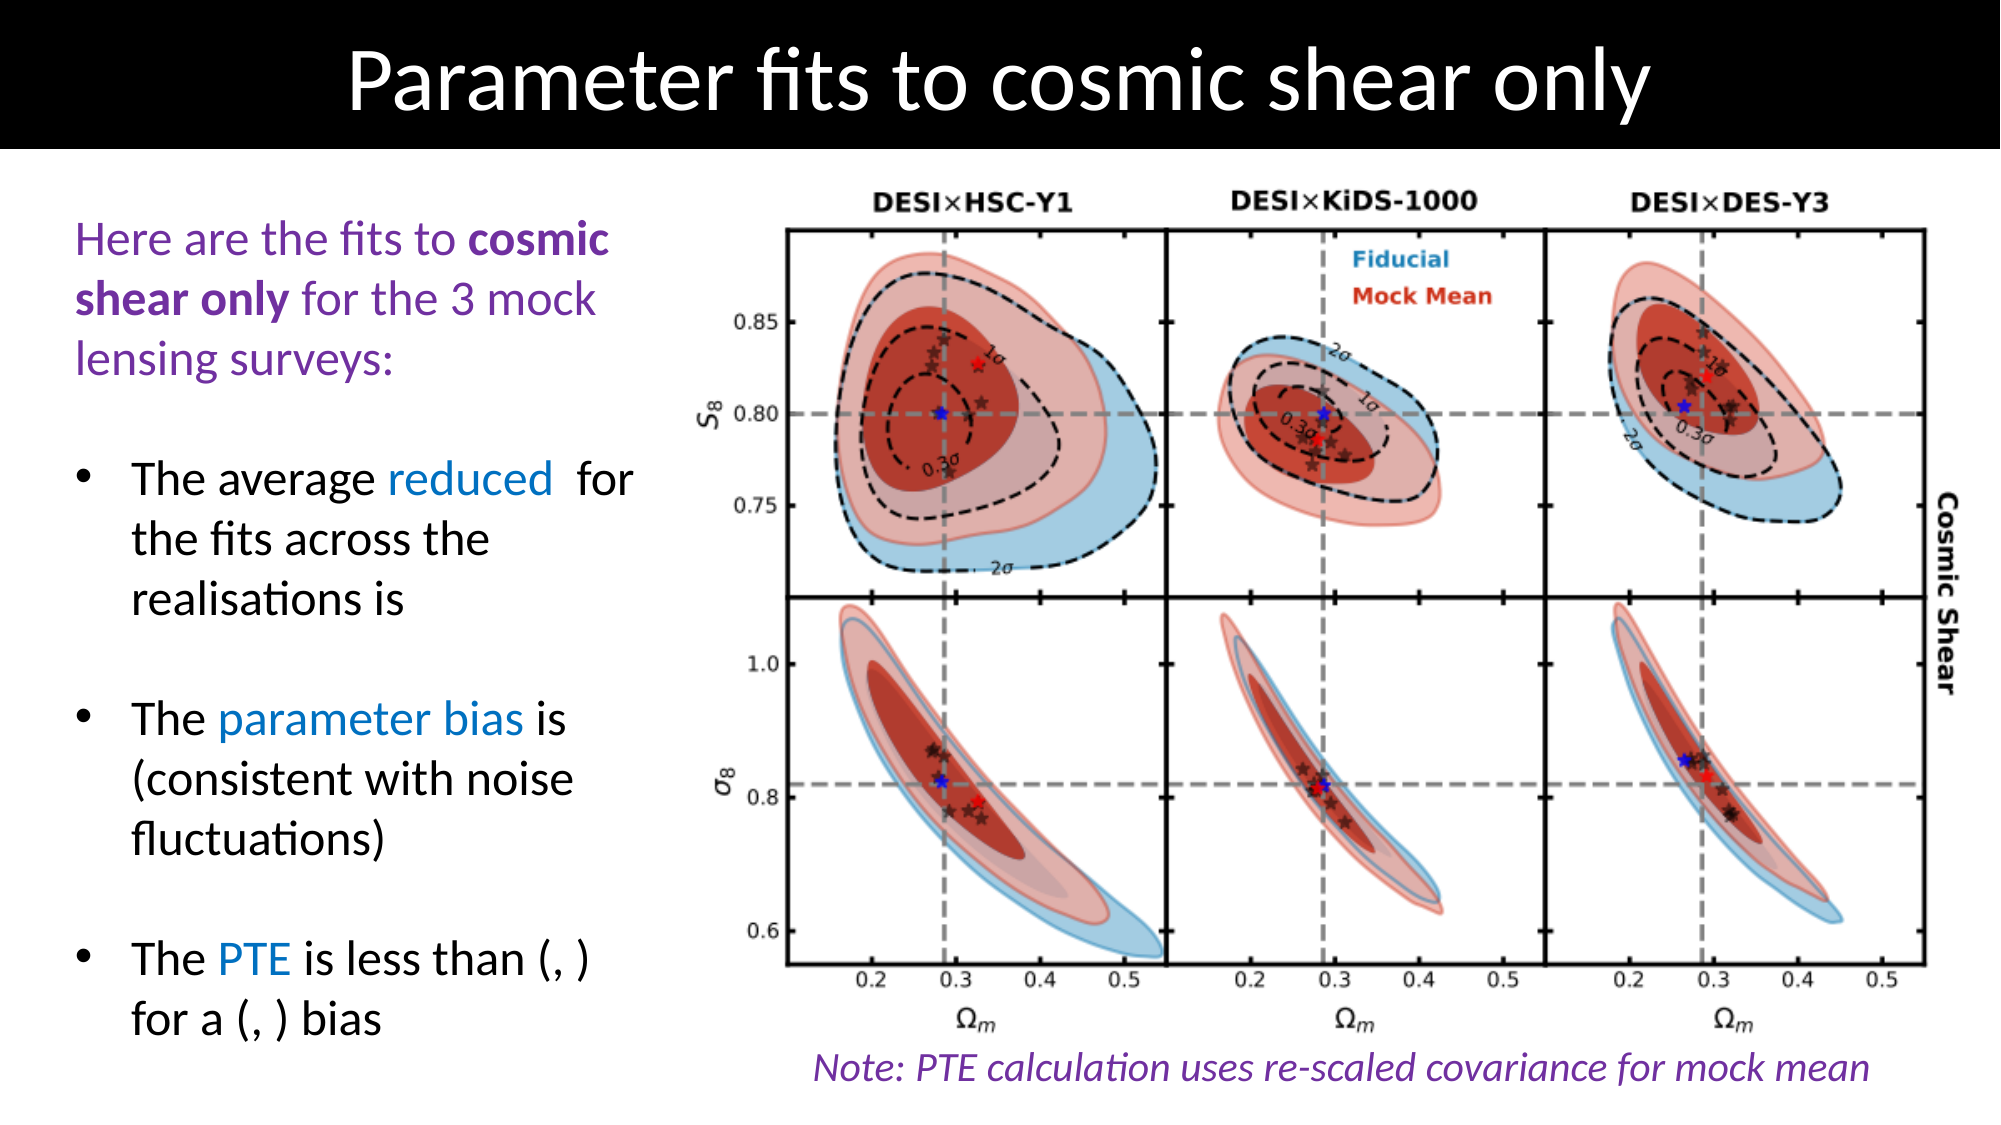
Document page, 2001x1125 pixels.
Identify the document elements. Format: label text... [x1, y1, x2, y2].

text_box Parameter fits to cosmic shear only [0, 0, 2000, 149]
picture [682, 176, 1971, 1047]
text_box Note: PTE calculation uses re-scaled covariance for mock mean [713, 1047, 1971, 1098]
